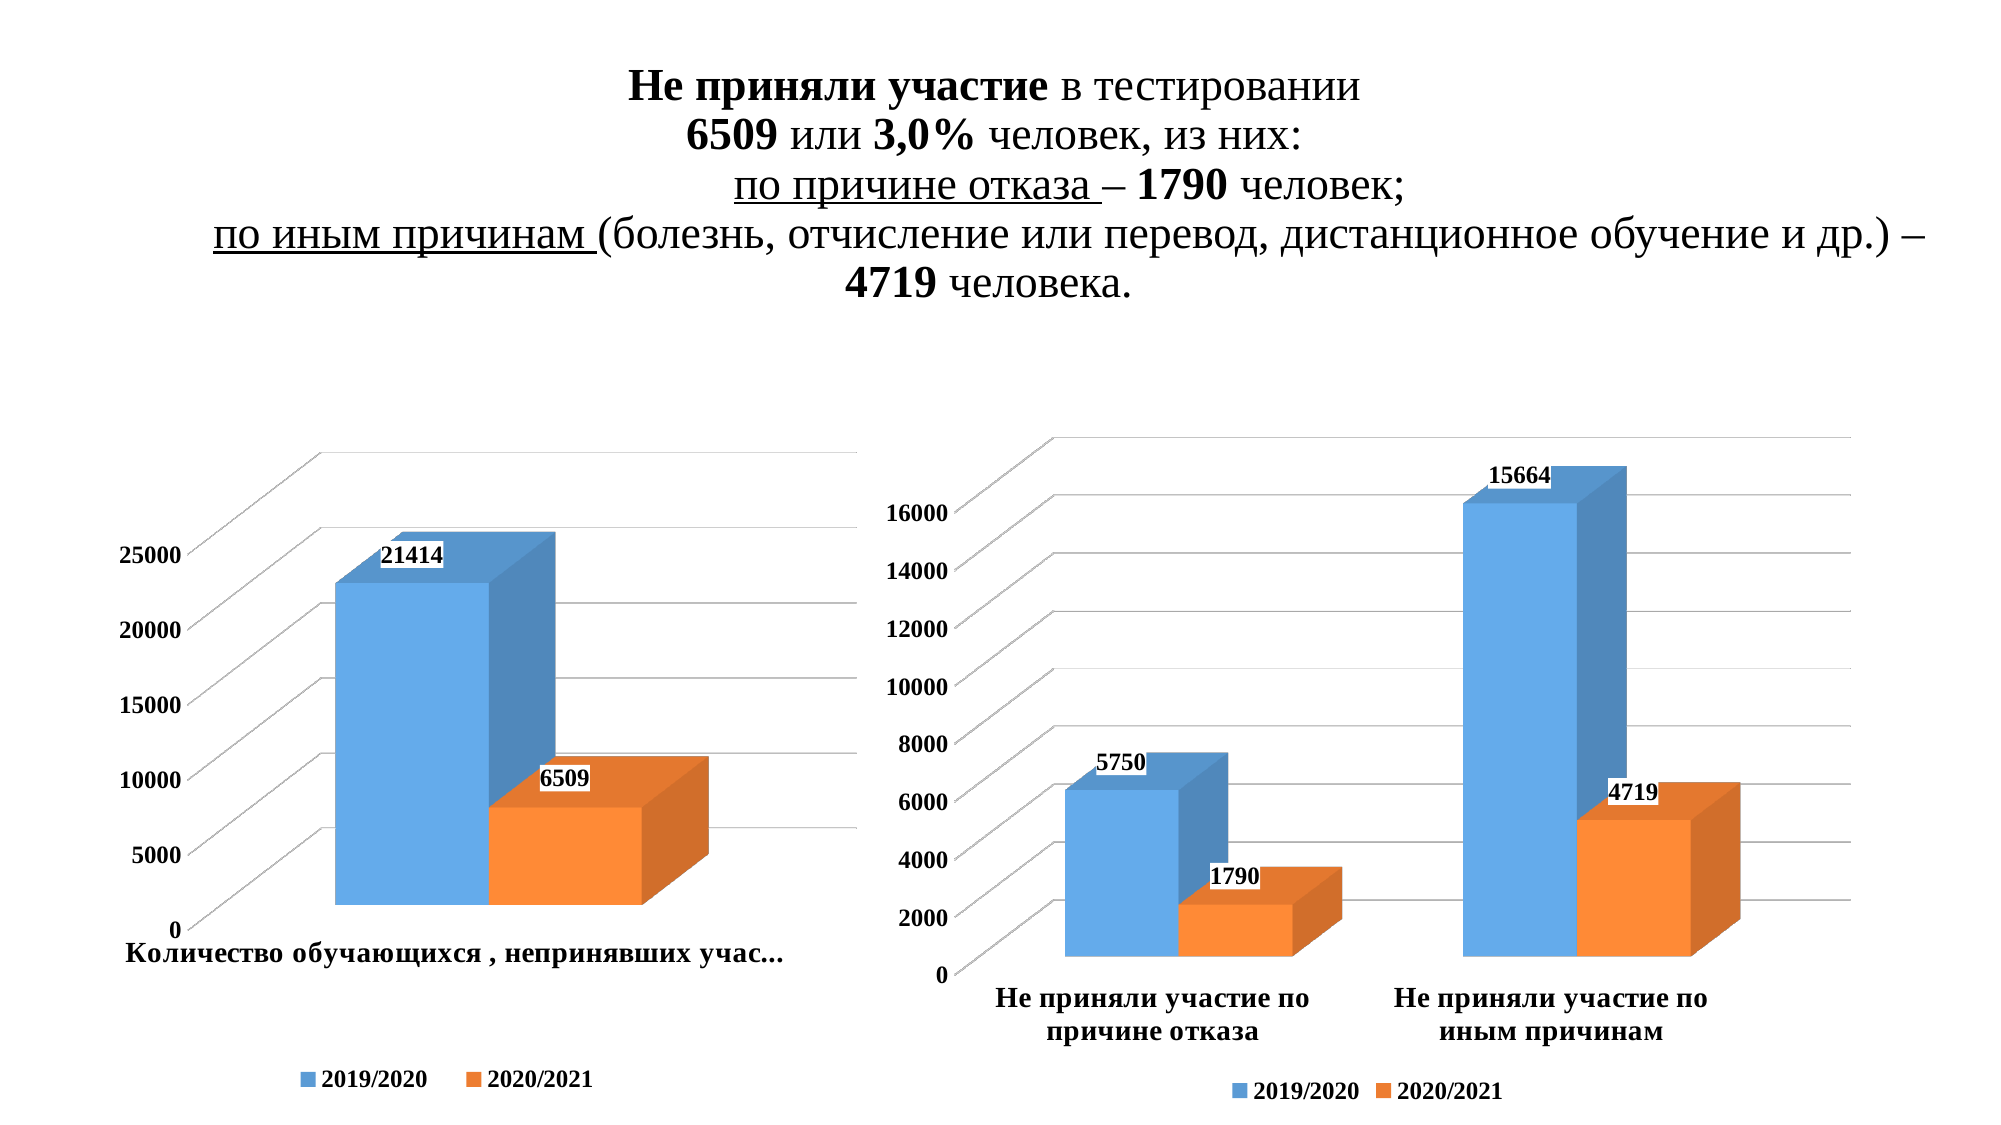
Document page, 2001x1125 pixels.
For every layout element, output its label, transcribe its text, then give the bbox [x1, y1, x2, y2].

title Не приняли участие в тестировании 6509 или 3,0% человек, из них: по причине отказа – 1790 человек; по иным причинам (болезнь, отчисление или перевод, дистанционное обучение и др.) – 4719 человека. [29, 34, 1961, 335]
chart [89, 424, 1875, 1110]
